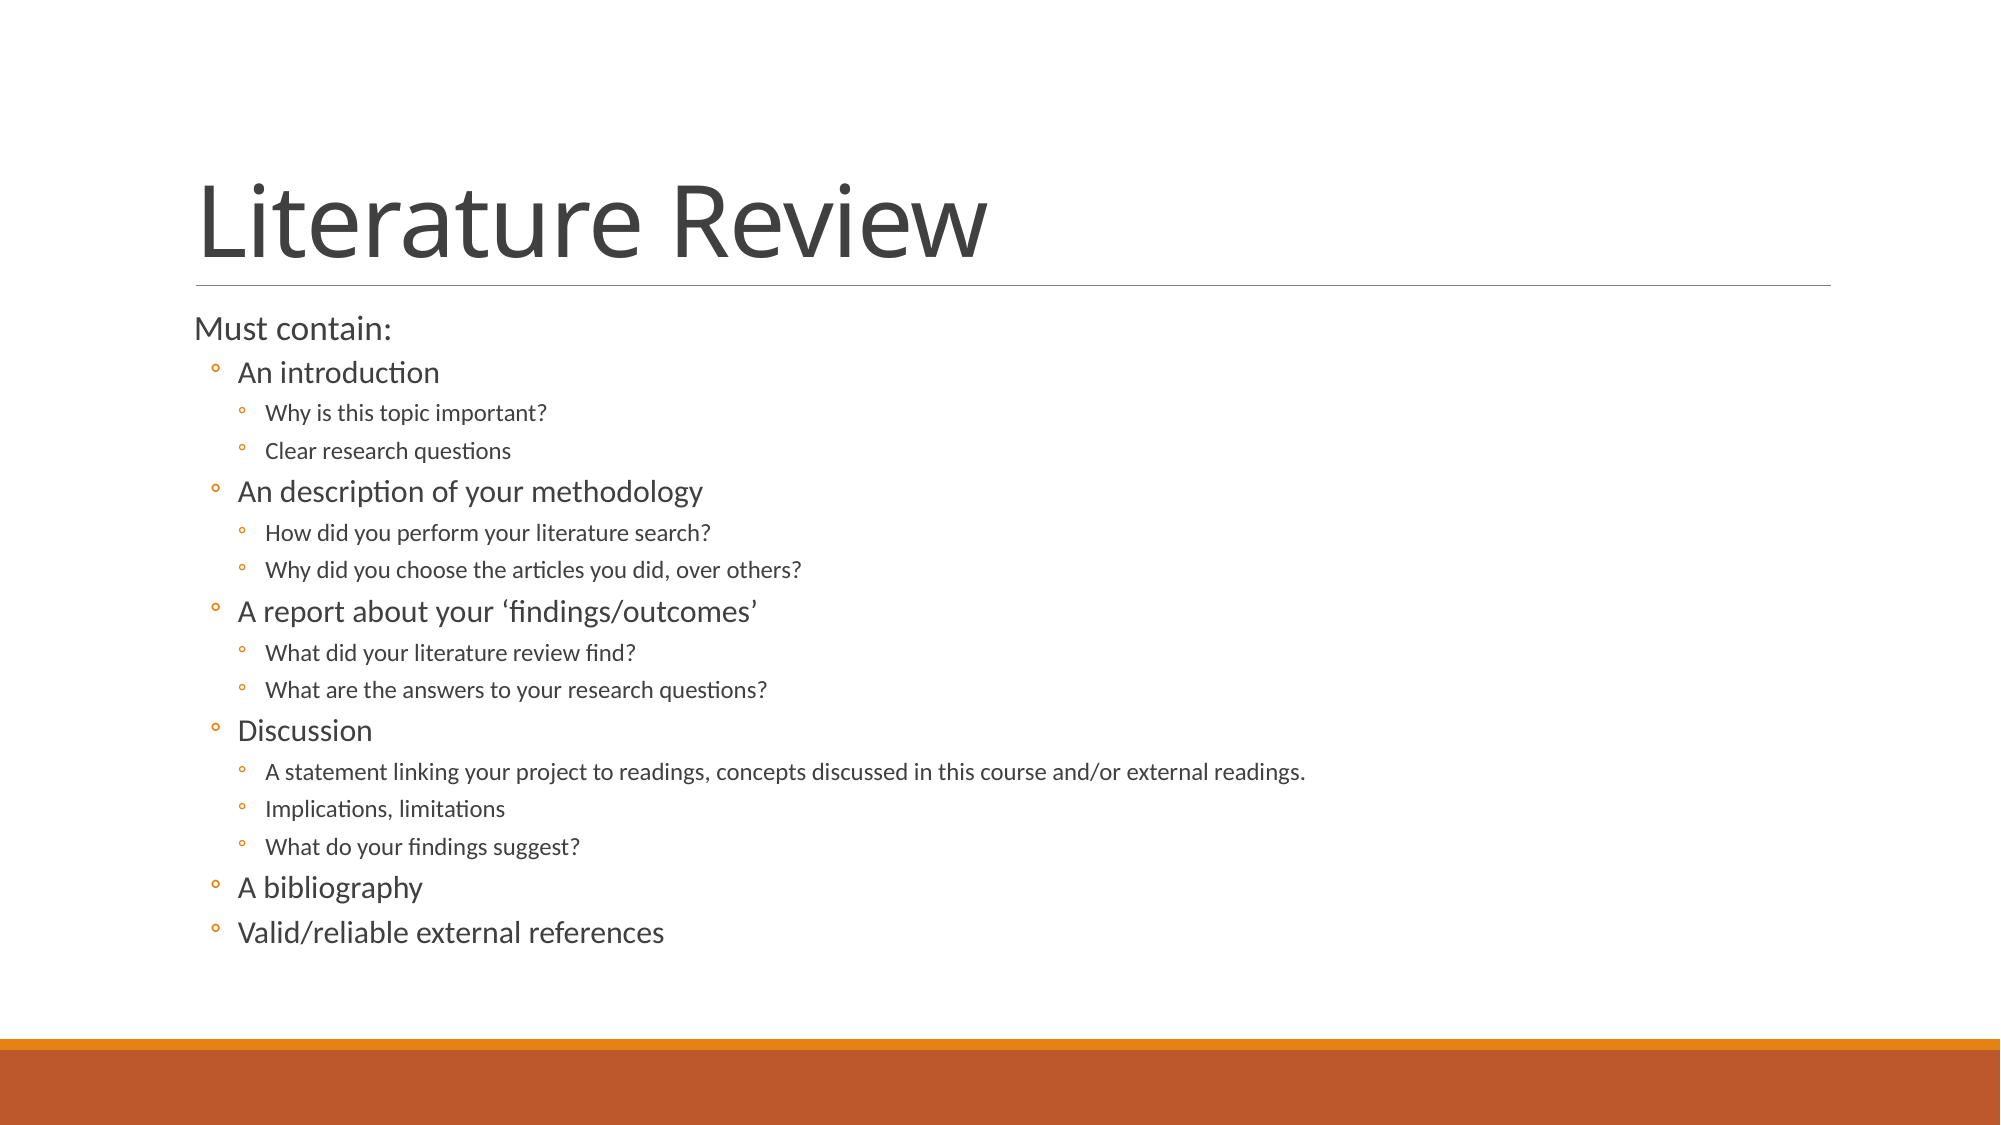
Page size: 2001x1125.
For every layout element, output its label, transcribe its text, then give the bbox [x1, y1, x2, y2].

title Literature Review [180, 47, 1830, 285]
list Must contain: An introduction Why is this topic important? Clear research questions An description of your methodology How did you perform your literature search? Why did you choose the articles you did, over others? A report about your ‘findings/outcomes’ What did your literature review find? What are the answers to your research questions? Discussion A statement linking your project to readings, concepts discussed in this course and/or external readings. Implications, limitations What do your findings suggest? A bibliography Valid/reliable external references [180, 302, 1830, 963]
